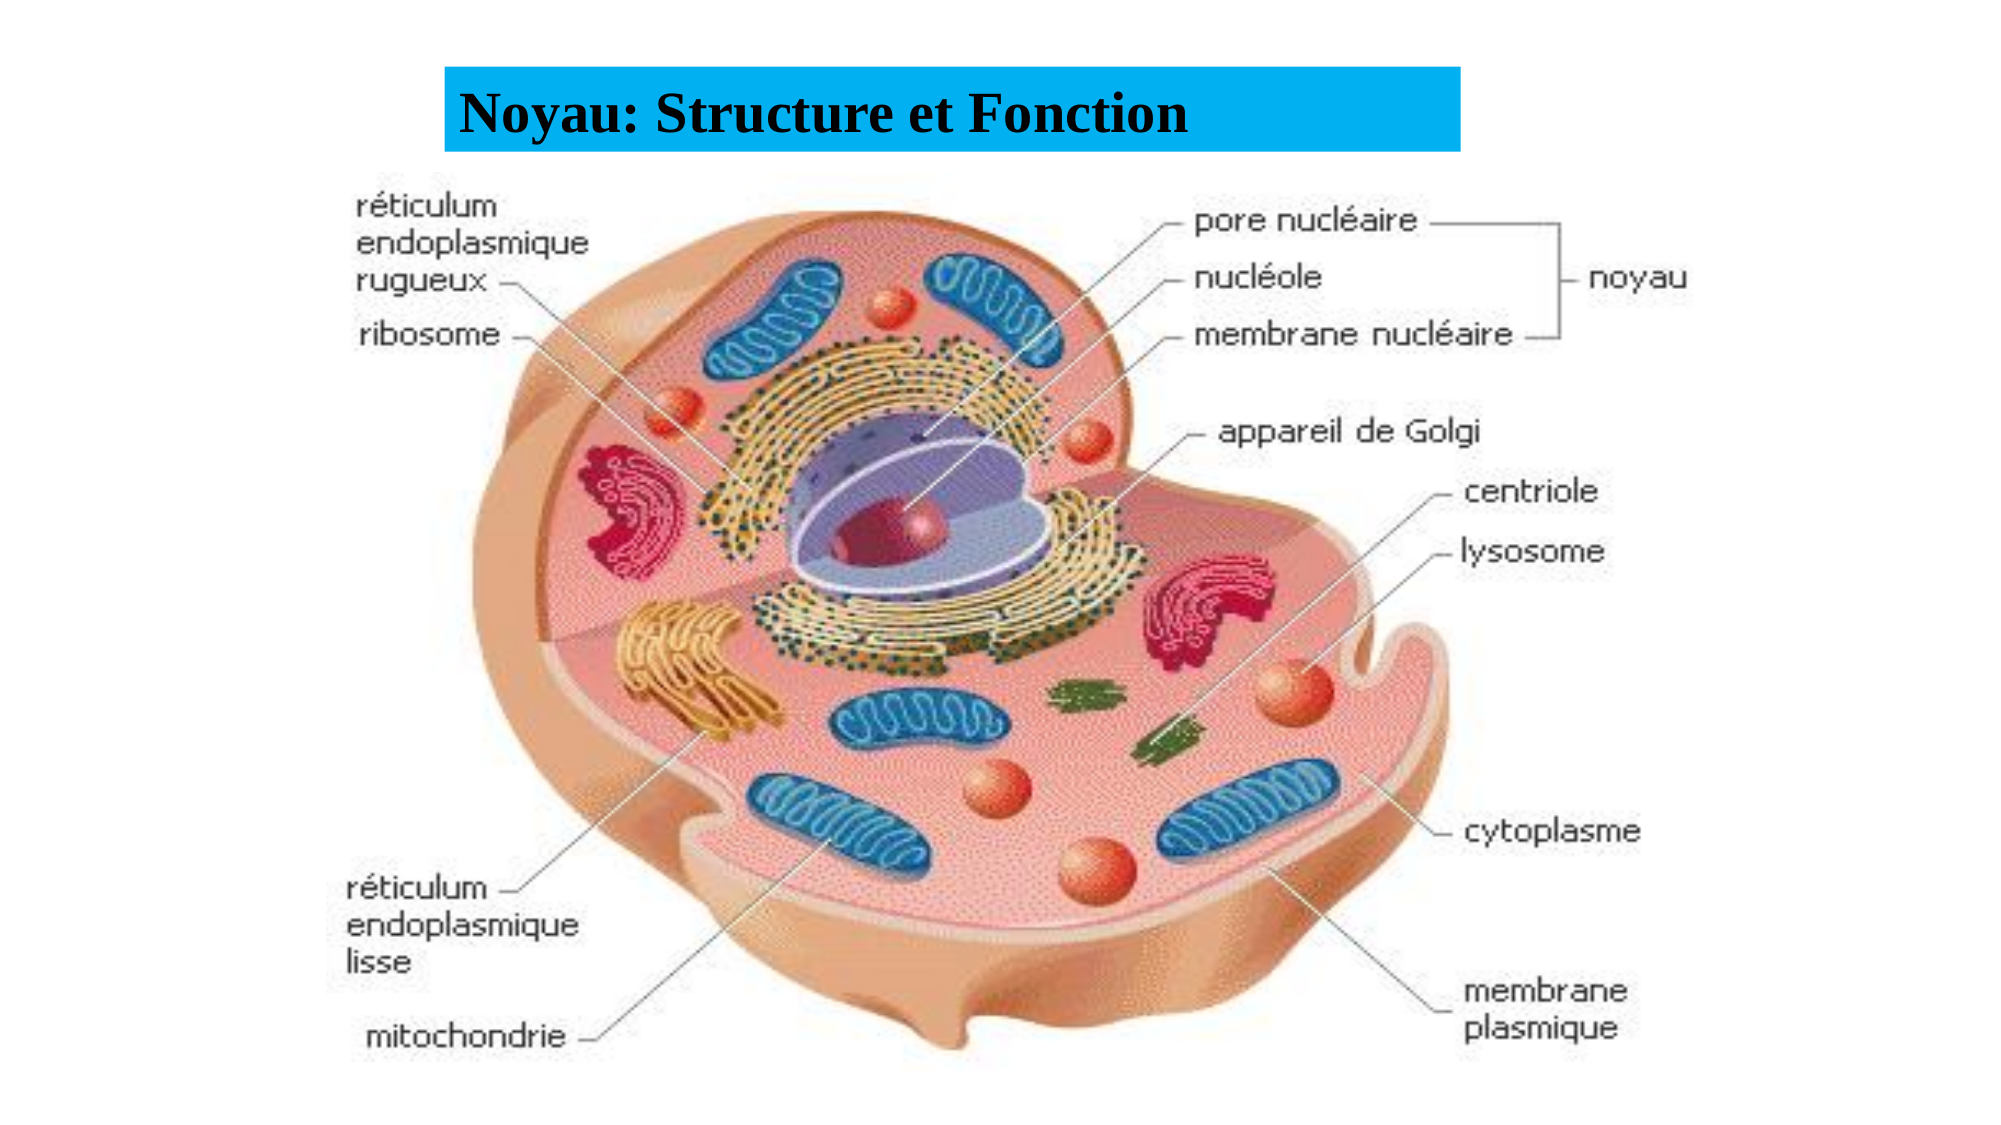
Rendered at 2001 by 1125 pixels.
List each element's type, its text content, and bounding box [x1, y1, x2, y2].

picture [326, 172, 1697, 1071]
text_box Noyau: Structure et Fonction [444, 66, 1461, 152]
